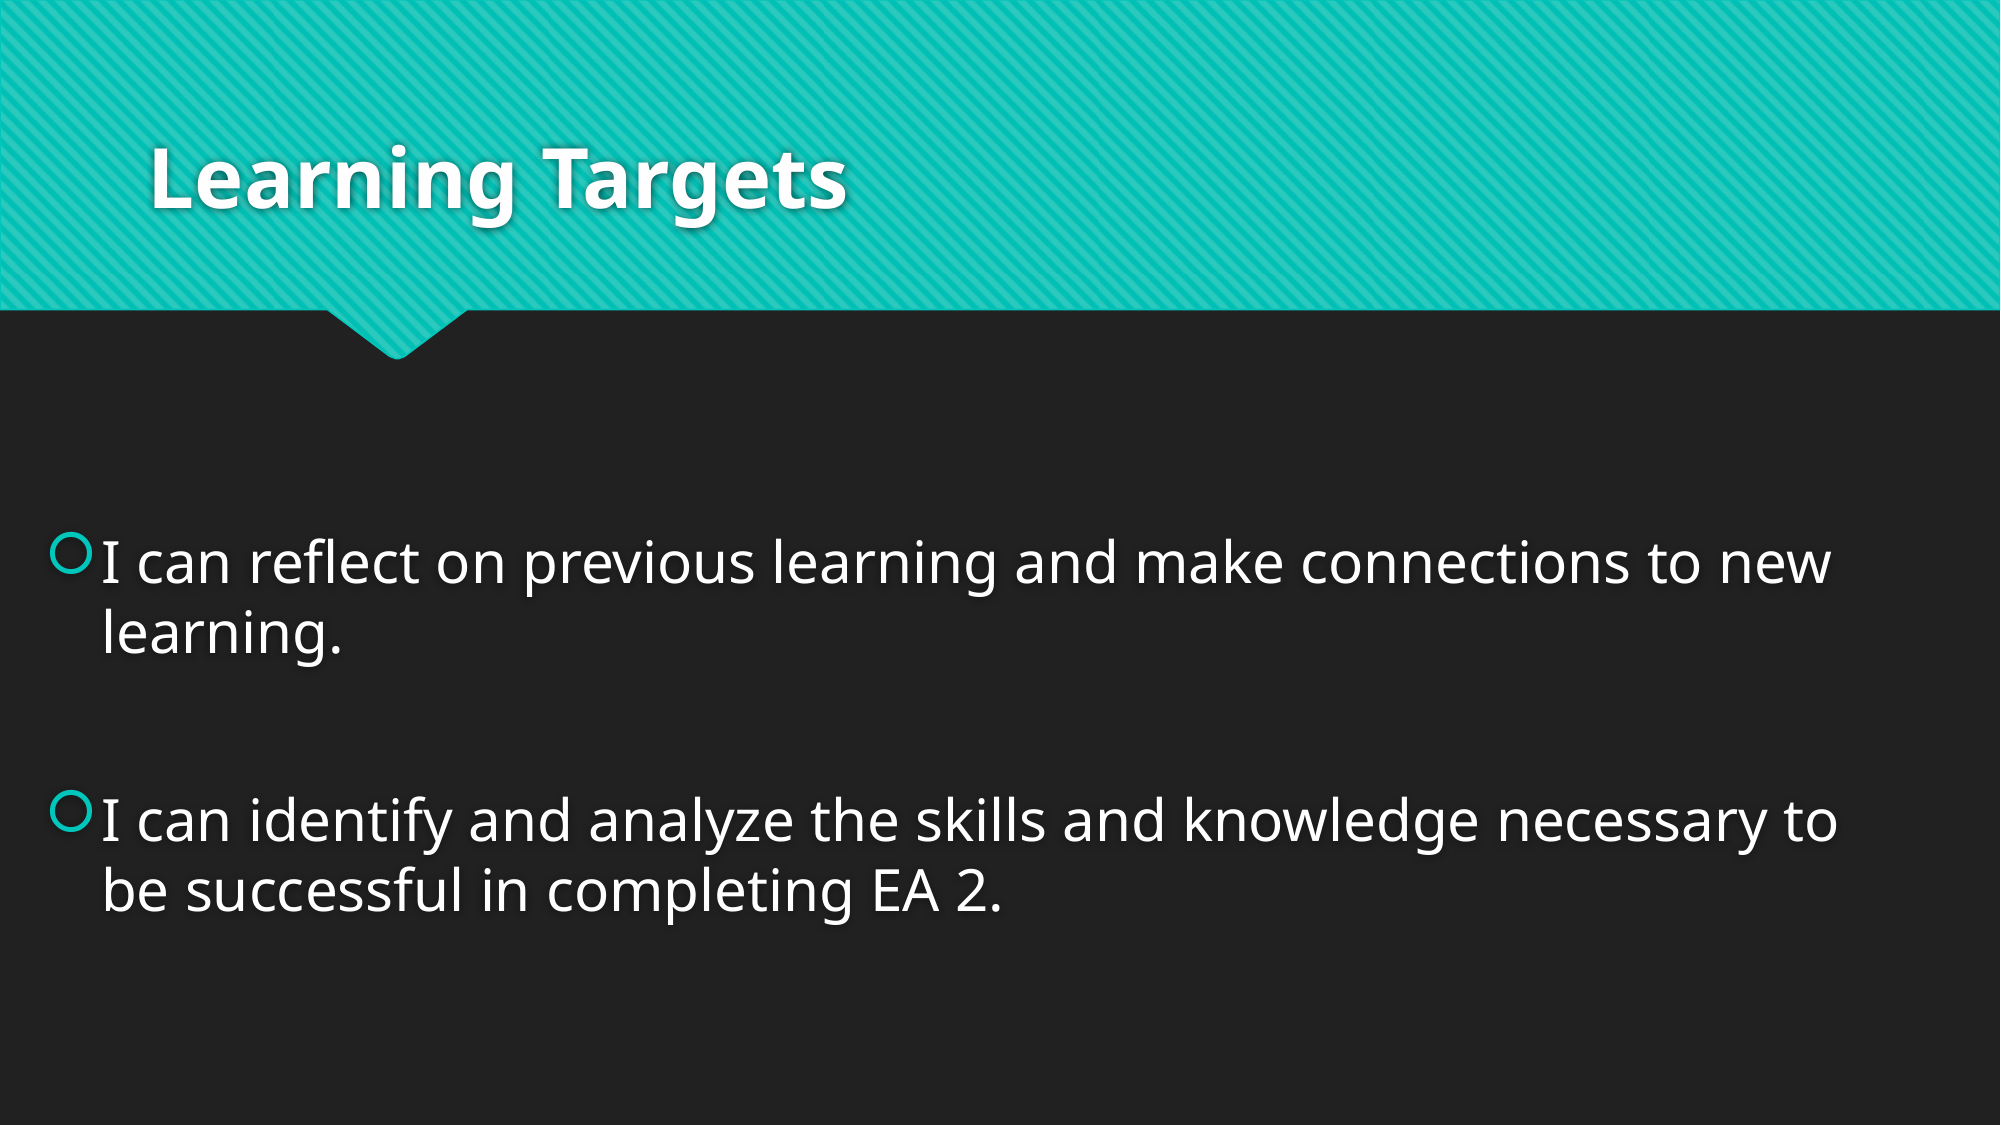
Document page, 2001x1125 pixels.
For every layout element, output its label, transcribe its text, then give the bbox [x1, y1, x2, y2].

list I can reflect on previous learning and make connections to new learning. I can identify and analyze the skills and knowledge necessary to be successful in completing EA 2. [30, 364, 1866, 1085]
title Learning Targets [132, 73, 1868, 233]
